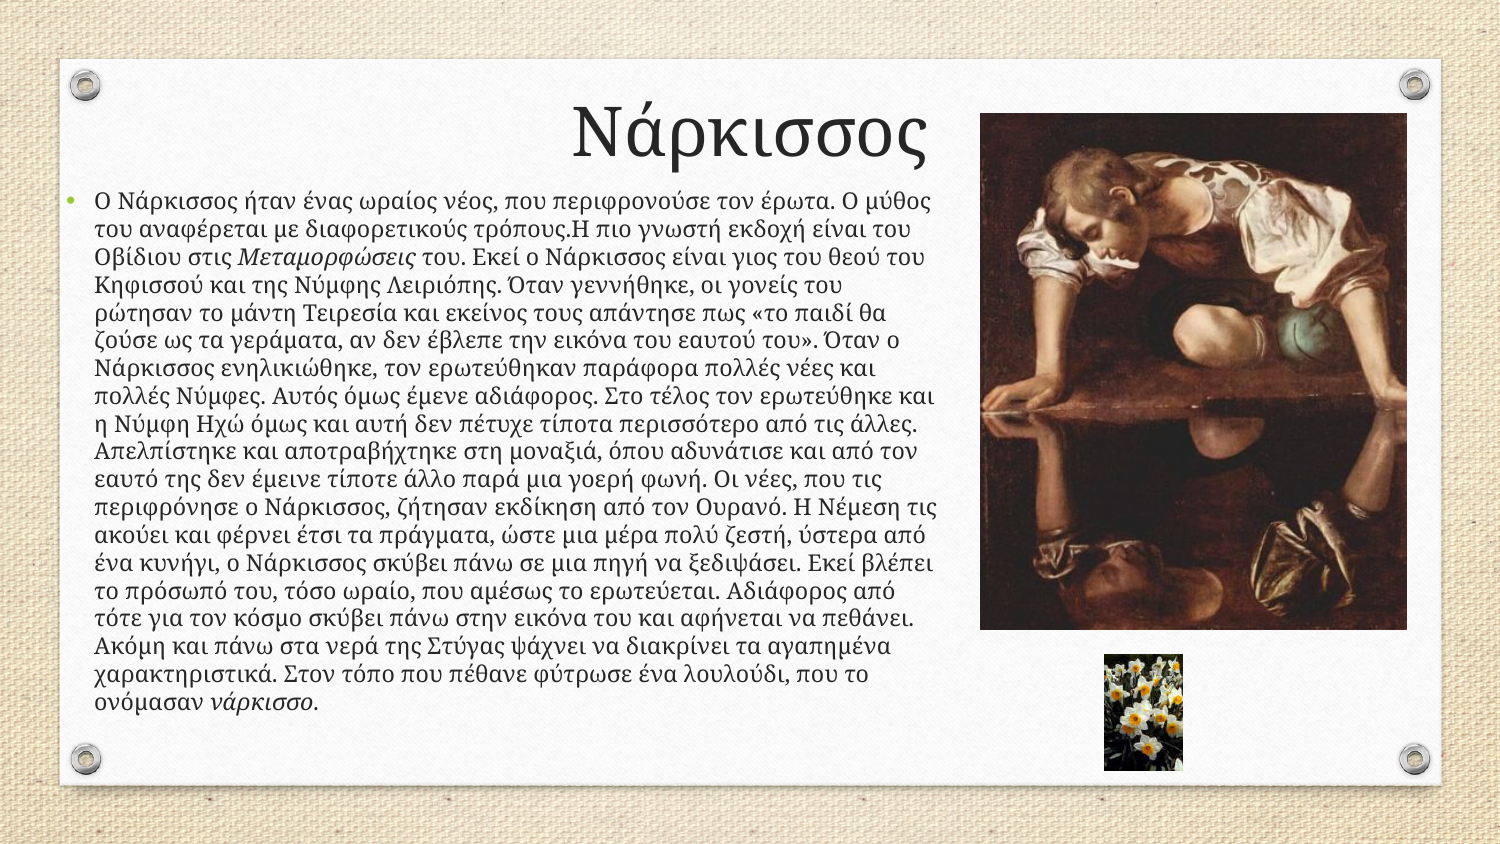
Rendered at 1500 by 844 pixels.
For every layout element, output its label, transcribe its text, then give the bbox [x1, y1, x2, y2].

list Ο Νάρκισσος ήταν ένας ωραίος νέος, που περιφρονούσε τον έρωτα. Ο μύθος του αναφέρεται με διαφορετικούς τρόπους.Η πιο γνωστή εκδοχή είναι του Οβίδιου στις Μεταμορφώσεις του. Εκεί ο Νάρκισσος είναι γιος του θεού του Κηφισσού και της Νύμφης Λειριόπης. Όταν γεννήθηκε, οι γονείς του ρώτησαν το μάντη Τειρεσία και εκείνος τους απάντησε πως «το παιδί θα ζούσε ως τα γεράματα, αν δεν έβλεπε την εικόνα του εαυτού του». Όταν ο Νάρκισσος ενηλικιώθηκε, τον ερωτεύθηκαν παράφορα πολλές νέες και πολλές Νύμφες. Αυτός όμως έμενε αδιάφορος. Στο τέλος τον ερωτεύθηκε και η Νύμφη Ηχώ όμως και αυτή δεν πέτυχε τίποτα περισσότερο από τις άλλες. Απελπίστηκε και αποτραβήχτηκε στη μοναξιά, όπου αδυνάτισε και από τον εαυτό της δεν έμεινε τίποτε άλλο παρά μια γοερή φωνή. Οι νέες, που τις περιφρόνησε ο Νάρκισσος, ζήτησαν εκδίκηση από τον Ουρανό. Η Νέμεση τις ακούει και φέρνει έτσι τα πράγματα, ώστε μια μέρα πολύ ζεστή, ύστερα από ένα κυνήγι, ο Νάρκισσος σκύβει πάνω σε μια πηγή να ξεδιψάσει. Εκεί βλέπει το πρόσωπό του, τόσο ωραίο, που αμέσως το ερωτεύεται. Αδιάφορος από τότε για τον κόσμο σκύβει πάνω στην εικόνα του και αφήνεται να πεθάνει. Ακόμη και πάνω στα νερά της Στύγας ψάχνει να διακρίνει τα αγαπημένα χαρακτηριστικά. Στον τόπο που πέθανε φύτρωσε ένα λουλούδι, που το ονόμασαν νάρκισσο. [51, 171, 959, 745]
picture [0, 0, 1500, 844]
title Νάρκισσος [51, 72, 1449, 189]
